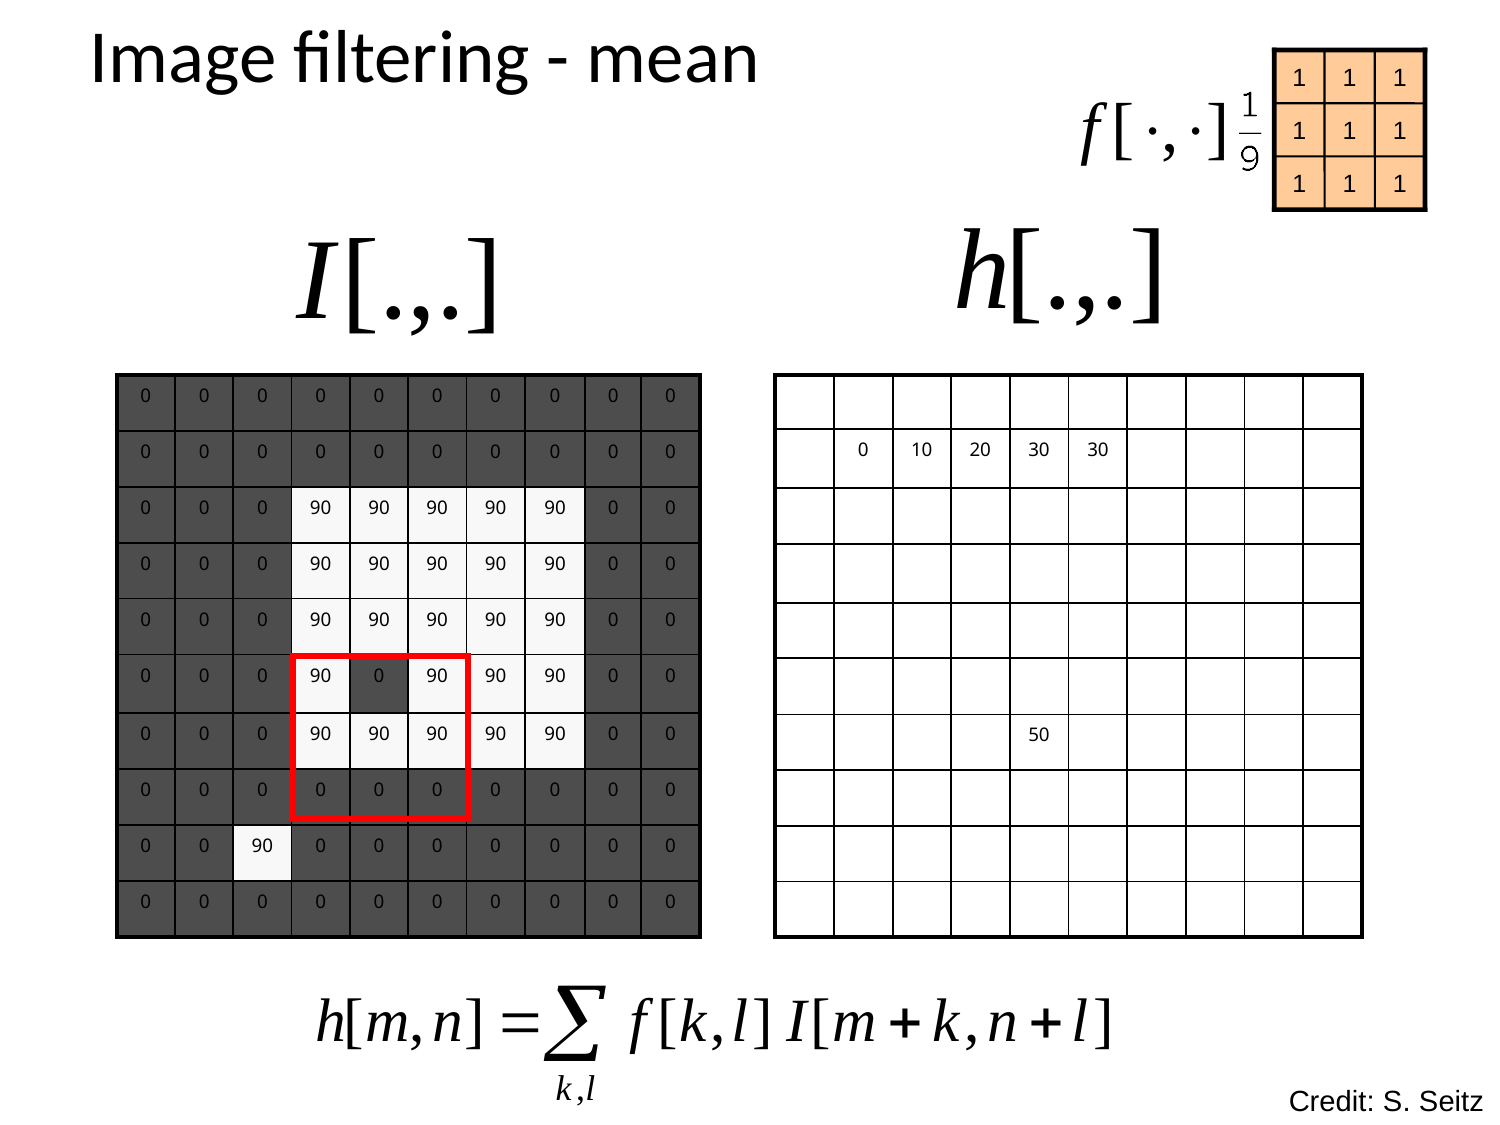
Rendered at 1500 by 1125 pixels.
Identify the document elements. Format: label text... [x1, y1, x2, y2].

table_cell 90 [526, 488, 584, 542]
table_header 0 [351, 377, 407, 430]
table_cell 0 [176, 882, 232, 935]
table_cell 0 [409, 826, 466, 880]
table_cell 0 [176, 488, 232, 542]
table_cell [1245, 771, 1302, 825]
table_cell 0 [234, 882, 291, 935]
table_cell [1245, 715, 1302, 769]
table_cell 0 [119, 599, 174, 654]
table_cell 0 [467, 770, 524, 824]
table_cell 0 [586, 826, 640, 880]
table_cell 0 [586, 488, 640, 542]
table_cell 0 [351, 826, 407, 880]
table_cell 90 [234, 826, 291, 880]
table_cell 0 [409, 432, 466, 486]
table_cell [835, 489, 892, 543]
table_cell 0 [526, 882, 584, 935]
table_cell 90 [292, 599, 349, 654]
table_cell 0 [586, 599, 640, 654]
table_cell [1304, 604, 1360, 657]
table_cell [835, 604, 892, 657]
table_cell [1304, 882, 1360, 935]
table_cell [894, 715, 950, 769]
table_cell [1245, 827, 1302, 881]
table_cell 0 [119, 770, 174, 824]
table_header [1304, 377, 1360, 428]
table_cell [1245, 545, 1302, 602]
table_cell 90 [467, 655, 524, 712]
table_cell 0 [119, 488, 174, 542]
table_cell [777, 430, 833, 487]
table_cell 90 [351, 599, 407, 654]
table_cell 0 [119, 655, 174, 712]
table_cell 0 [176, 770, 232, 824]
table_cell 0 [234, 770, 291, 824]
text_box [275, 212, 514, 367]
table_cell 90 [467, 544, 524, 598]
text_box Credit: S. Seitz [1273, 1074, 1500, 1125]
table_cell 90 [351, 544, 407, 598]
table_cell 90 [526, 599, 584, 654]
table_cell [1011, 827, 1068, 881]
table_cell [835, 827, 892, 881]
table_cell [952, 489, 1009, 543]
table_cell 90 [526, 714, 584, 768]
table_cell [1304, 715, 1360, 769]
table_header 0 [586, 377, 640, 430]
table_cell [1187, 715, 1244, 769]
table_cell [1304, 771, 1360, 825]
table_cell [1187, 882, 1244, 935]
table_header [1128, 377, 1185, 428]
table_cell [894, 771, 950, 825]
table_cell 90 [292, 544, 349, 598]
table_header [1011, 377, 1068, 428]
table_cell [1069, 882, 1126, 935]
table_cell [1187, 489, 1244, 543]
table_cell [777, 715, 833, 769]
table_cell 0 [234, 432, 291, 486]
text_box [1056, 87, 1237, 181]
table_cell [835, 882, 892, 935]
table_cell [777, 659, 833, 714]
table_cell [1069, 604, 1126, 657]
table_cell [777, 827, 833, 881]
table_cell 0 [119, 432, 174, 486]
table_cell 0 [467, 432, 524, 486]
table_cell 0 [642, 826, 698, 880]
table_cell 0 [176, 714, 232, 768]
table_cell [1011, 604, 1068, 657]
table_cell [1187, 430, 1244, 487]
table_cell 0 [586, 714, 640, 768]
table_header 0 [176, 377, 232, 430]
table_cell [777, 489, 833, 543]
table_cell 0 [119, 882, 174, 935]
table_cell 0 [119, 826, 174, 880]
table_cell 0 [292, 826, 349, 880]
table_cell 0 [642, 655, 698, 712]
table_cell 0 [642, 714, 698, 768]
table_cell 0 [176, 544, 232, 598]
table_cell 30 [1011, 430, 1068, 487]
table_header 0 [119, 377, 174, 430]
table_header [777, 377, 833, 428]
table_cell [952, 827, 1009, 881]
table_cell [1011, 771, 1068, 825]
table_cell [894, 489, 950, 543]
table_header 0 [409, 377, 466, 430]
table_cell [1128, 771, 1185, 825]
table_cell [777, 604, 833, 657]
table_cell 90 [526, 544, 584, 598]
table_cell [1304, 827, 1360, 881]
table_cell [1187, 545, 1244, 602]
table_cell 0 [409, 819, 466, 824]
table_cell 0 [351, 819, 407, 824]
table_cell [1304, 659, 1360, 714]
table_cell 10 [894, 430, 950, 487]
table_cell [1011, 882, 1068, 935]
table_cell [1187, 659, 1244, 714]
table_cell [952, 882, 1009, 935]
table_header 0 [642, 377, 698, 430]
table_cell [1069, 545, 1126, 602]
table_cell 20 [952, 430, 1009, 487]
table_cell [1069, 659, 1126, 714]
table_cell 0 [526, 432, 584, 486]
table_cell [1128, 489, 1185, 543]
table_cell 90 [351, 488, 407, 542]
table_header [1187, 377, 1244, 428]
table_header 0 [467, 377, 524, 430]
table_cell 0 [234, 714, 291, 768]
table_cell 0 [176, 599, 232, 654]
table_cell [835, 771, 892, 825]
table_header [894, 377, 950, 428]
table_cell [1304, 545, 1360, 602]
table_cell 90 [467, 599, 524, 654]
table_cell 50 [1011, 715, 1068, 769]
table_cell 0 [467, 826, 524, 880]
text_box Image filtering - mean [74, 0, 1425, 188]
table_cell [1128, 604, 1185, 657]
table_cell 0 [642, 882, 698, 935]
table_cell 0 [642, 770, 698, 824]
table_cell [1011, 545, 1068, 602]
table_cell 90 [409, 544, 466, 598]
table_header [1245, 377, 1302, 428]
table_header 0 [234, 377, 291, 430]
table_cell 0 [586, 770, 640, 824]
table_cell 0 [234, 488, 291, 542]
table_cell 90 [468, 714, 524, 768]
table_cell [1128, 882, 1185, 935]
table_cell 0 [409, 882, 466, 935]
table_cell [1128, 545, 1185, 602]
table_cell [835, 659, 892, 714]
table_cell [1011, 489, 1068, 543]
table_cell [1245, 882, 1302, 935]
table_cell [1245, 659, 1302, 714]
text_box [1237, 49, 1426, 210]
table_cell [1011, 659, 1068, 714]
table_cell 0 [292, 819, 349, 824]
table_header 0 [526, 377, 584, 430]
table_cell [1069, 771, 1126, 825]
table_cell [1187, 771, 1244, 825]
table_cell 0 [176, 655, 232, 712]
table_cell [1187, 604, 1244, 657]
table_cell 90 [526, 655, 584, 712]
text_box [936, 202, 1185, 357]
table_cell [1069, 827, 1126, 881]
table_cell [1128, 715, 1185, 769]
table_cell [777, 545, 833, 602]
table_cell [1128, 827, 1185, 881]
table_header [952, 377, 1009, 428]
table_cell [1187, 827, 1244, 881]
table_cell [1128, 430, 1185, 487]
table_cell 0 [176, 432, 232, 486]
table_cell [1069, 489, 1126, 543]
table_cell 0 [234, 544, 291, 598]
table_cell [1304, 430, 1360, 487]
table_cell [1069, 715, 1126, 769]
table_cell 0 [351, 432, 407, 486]
table_cell [835, 545, 892, 602]
table_cell 0 [119, 714, 174, 768]
table_header [1069, 377, 1126, 428]
table_cell 90 [409, 488, 466, 542]
table_cell 0 [642, 488, 698, 542]
table_cell 0 [119, 544, 174, 598]
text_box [305, 974, 1132, 1119]
table_cell 0 [586, 432, 640, 486]
table_cell [952, 545, 1009, 602]
table_cell [952, 659, 1009, 714]
table_cell [952, 771, 1009, 825]
table_cell [777, 771, 833, 825]
table_cell 90 [467, 488, 524, 542]
table_cell [777, 882, 833, 935]
table_cell [1245, 604, 1302, 657]
table_cell 0 [526, 826, 584, 880]
table_cell 0 [351, 882, 407, 935]
table_cell 0 [586, 882, 640, 935]
table_cell 90 [292, 488, 349, 542]
table_cell 0 [292, 432, 349, 486]
table_cell [894, 545, 950, 602]
table_cell [894, 882, 950, 935]
table_cell [894, 827, 950, 881]
table_cell 30 [1069, 430, 1126, 487]
table_cell 0 [176, 826, 232, 880]
text_box [292, 656, 468, 819]
table_cell 0 [292, 882, 349, 935]
table_cell [952, 715, 1009, 769]
table_cell [894, 604, 950, 657]
table_cell [1245, 430, 1302, 487]
table_cell 0 [234, 599, 291, 654]
table_cell 0 [586, 544, 640, 598]
table_cell 0 [642, 599, 698, 654]
table_header [835, 377, 892, 428]
table_cell [1128, 659, 1185, 714]
table_cell [894, 659, 950, 714]
table_cell [952, 604, 1009, 657]
table_header 0 [292, 377, 349, 430]
table_cell [835, 715, 892, 769]
table_cell 0 [642, 544, 698, 598]
table_cell 0 [467, 882, 524, 935]
table_cell [1304, 489, 1360, 543]
table_cell 0 [526, 770, 584, 824]
table_cell 0 [835, 430, 892, 487]
table_cell 90 [409, 599, 466, 654]
table_cell 0 [234, 655, 291, 712]
table_cell [1245, 489, 1302, 543]
table_cell 0 [642, 432, 698, 486]
table_cell 0 [586, 655, 640, 712]
